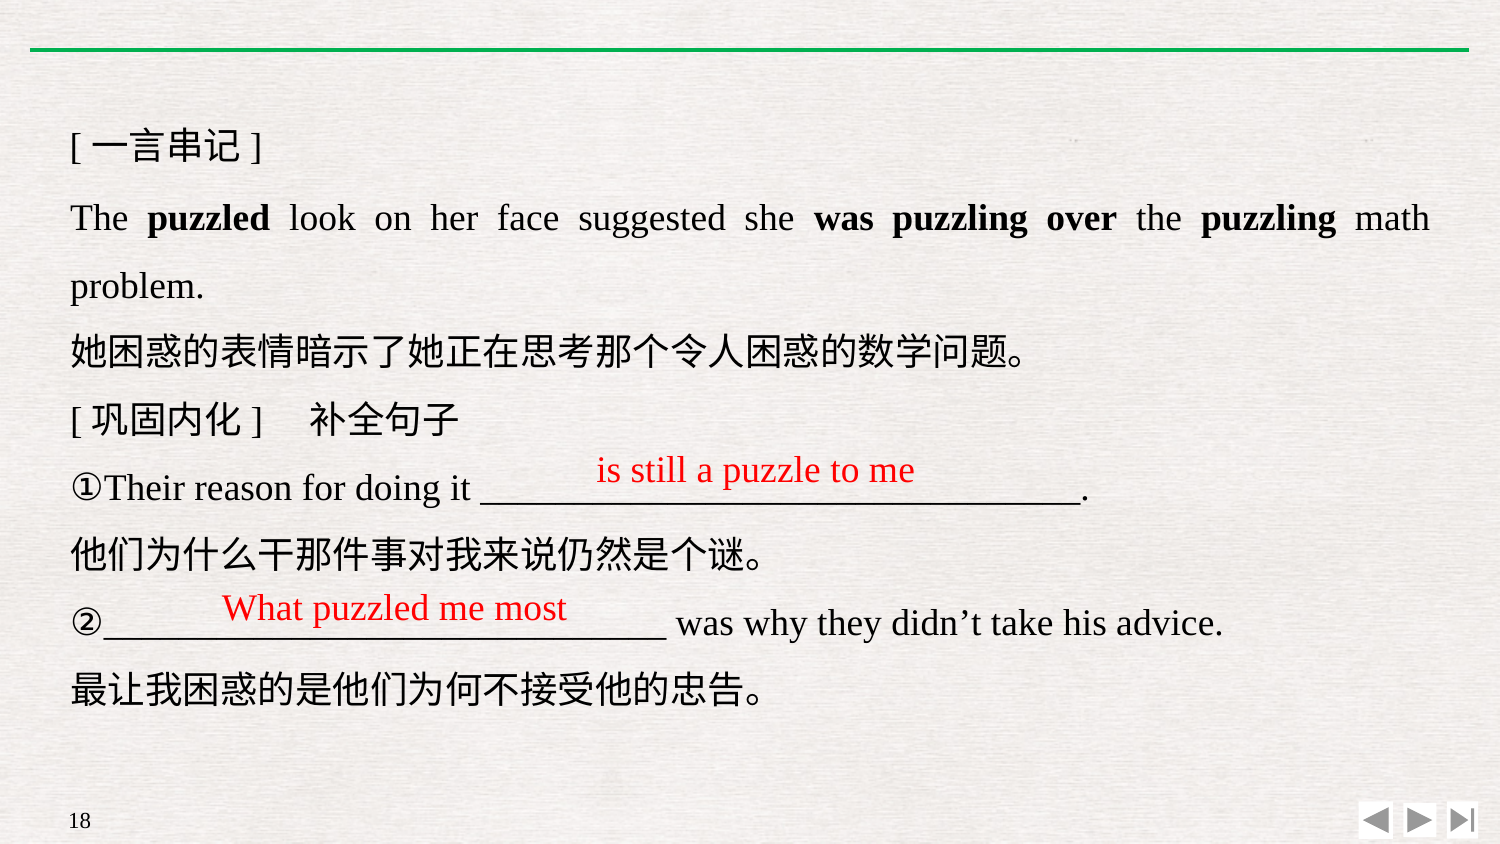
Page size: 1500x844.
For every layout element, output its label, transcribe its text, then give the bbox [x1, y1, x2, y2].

text_box [一言串记] [58, 94, 1441, 165]
picture [0, 0, 1500, 844]
text_box is still a puzzle to me [585, 439, 927, 496]
text_box The puzzled look on her face suggested she was puzzling over the puzzling math problem. 她困惑的表情暗示了她正在思考那个令人困惑的数学问题。 [巩固内化] 补全句子 ①Their reason for doing it ________________________________. 他们为什么干那件事对我来说仍然是个谜。 ②______________________________ was why they didn’t take his advice. 最让我困惑的是他们为何不接受他的忠告。 [58, 165, 1442, 717]
text_box What puzzled me most [210, 577, 580, 634]
